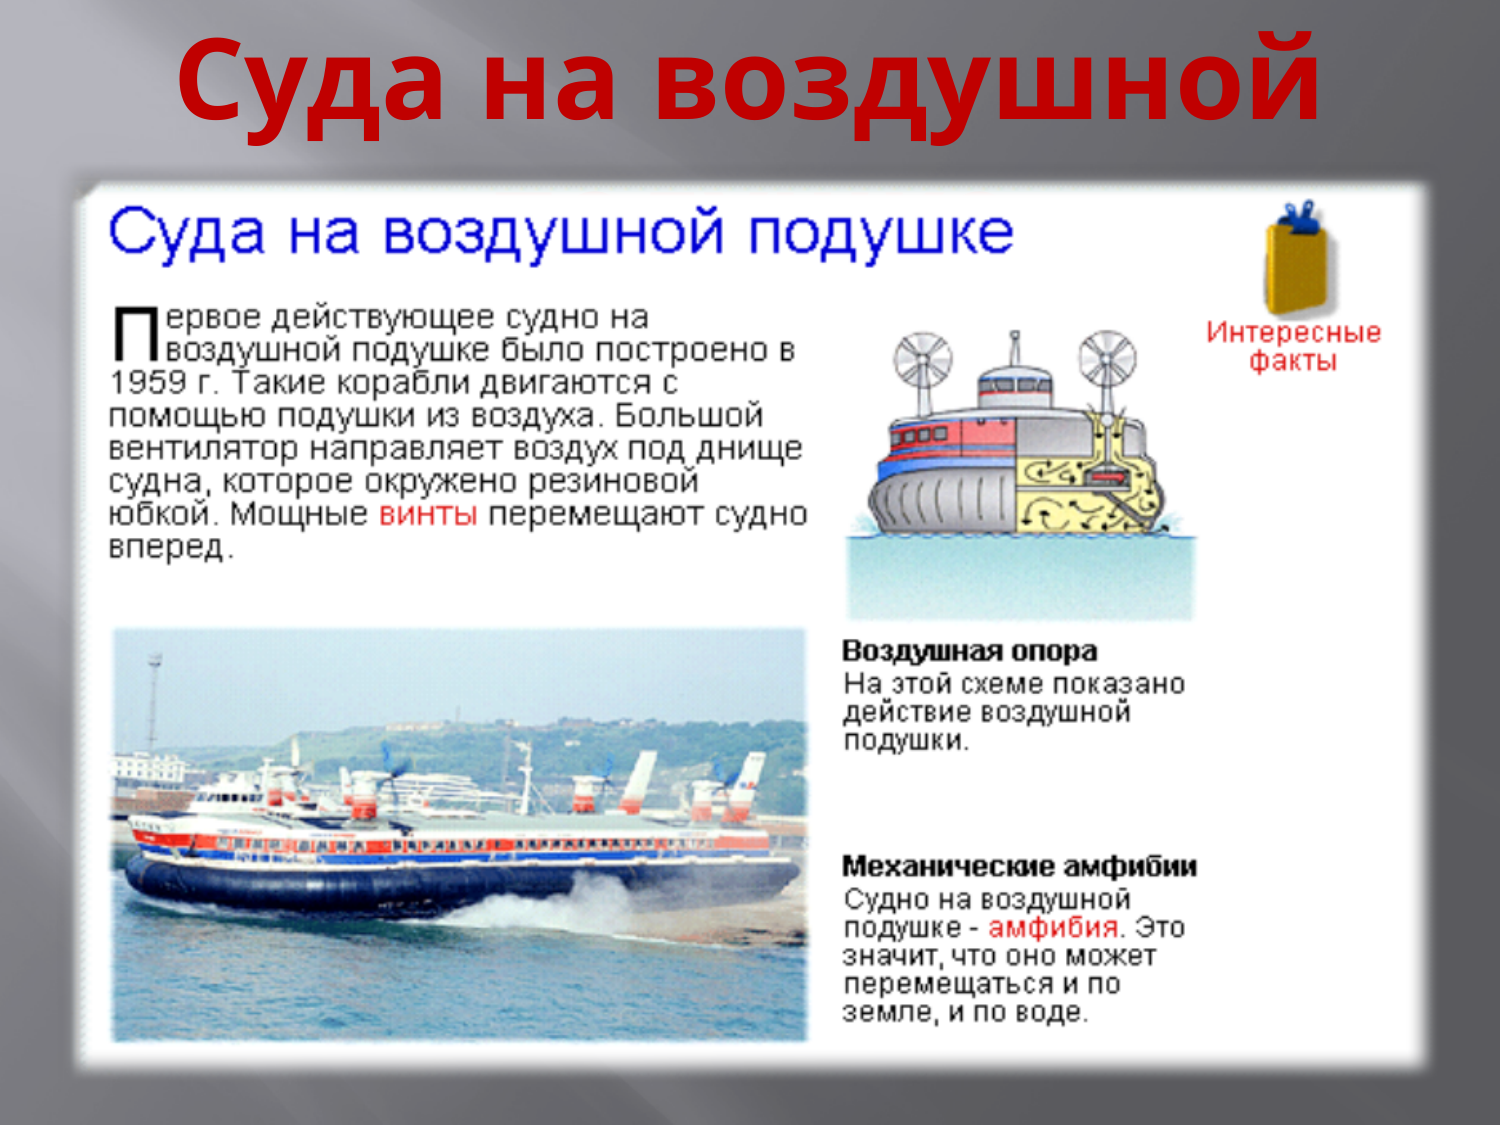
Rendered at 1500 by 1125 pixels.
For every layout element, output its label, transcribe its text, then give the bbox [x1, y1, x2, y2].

text_box Суда на воздушной подушке [0, 0, 1500, 285]
picture [56, 162, 1444, 1085]
